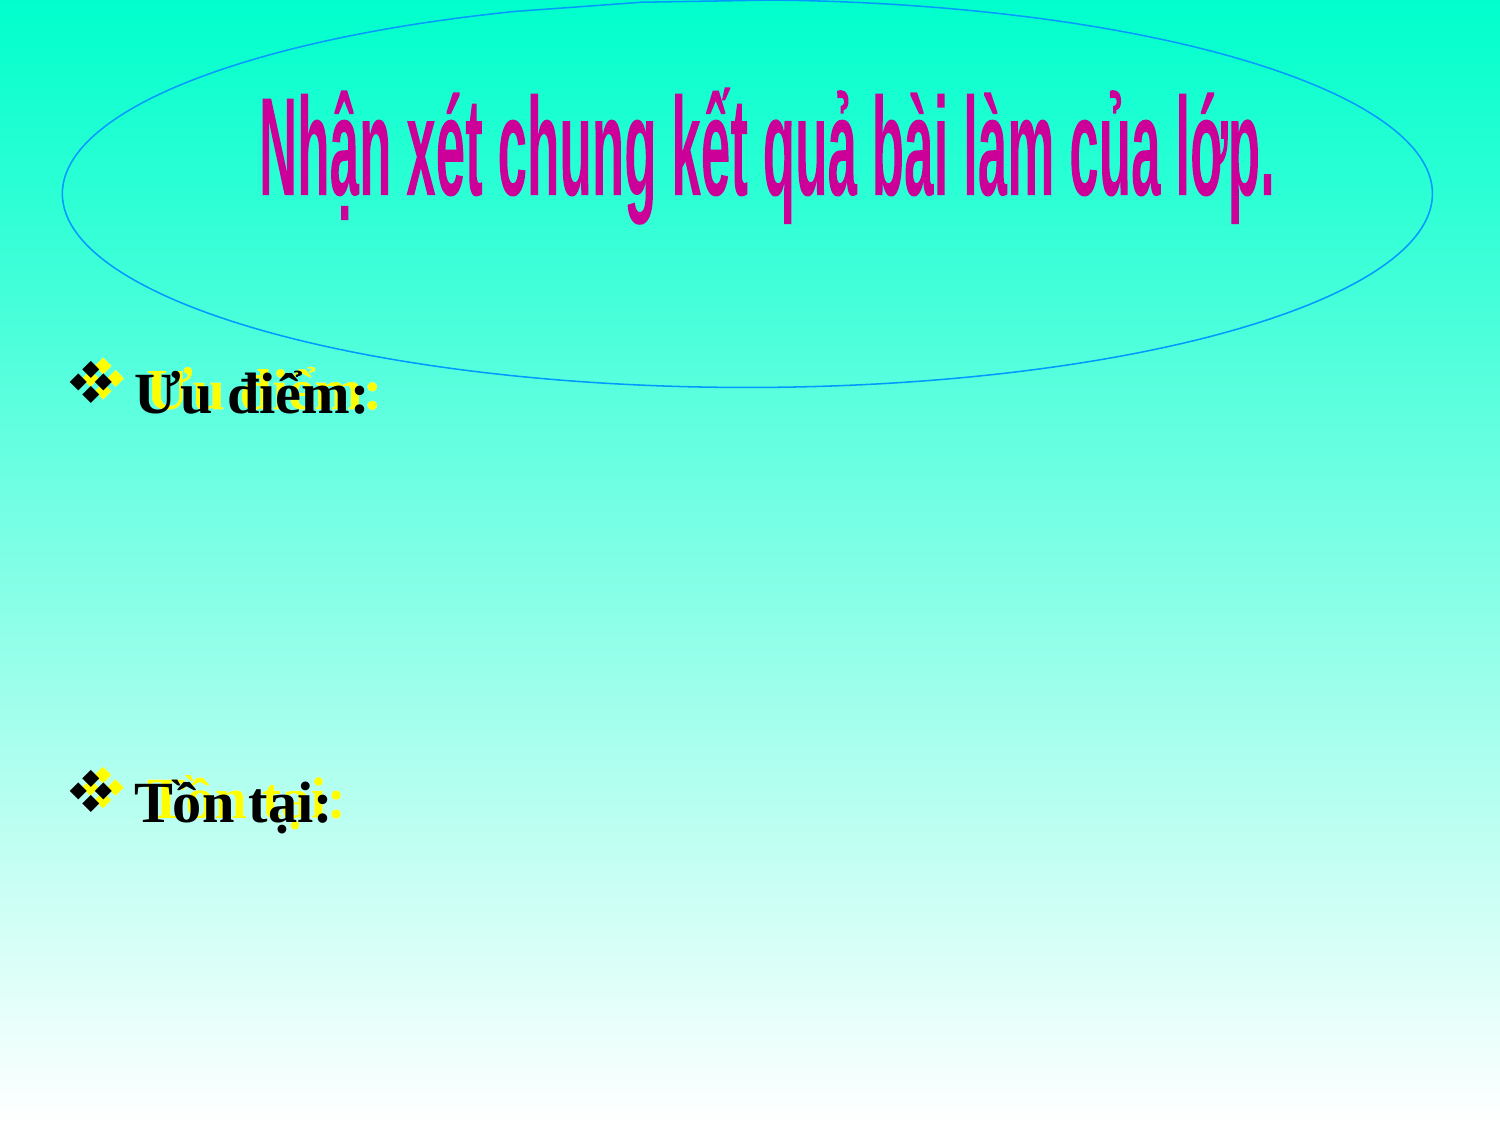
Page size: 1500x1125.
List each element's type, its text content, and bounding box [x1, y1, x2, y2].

text_box Ưu điểm: [50, 375, 763, 475]
text_box Tồn tại: [50, 812, 538, 925]
text_box [62, 0, 1433, 388]
